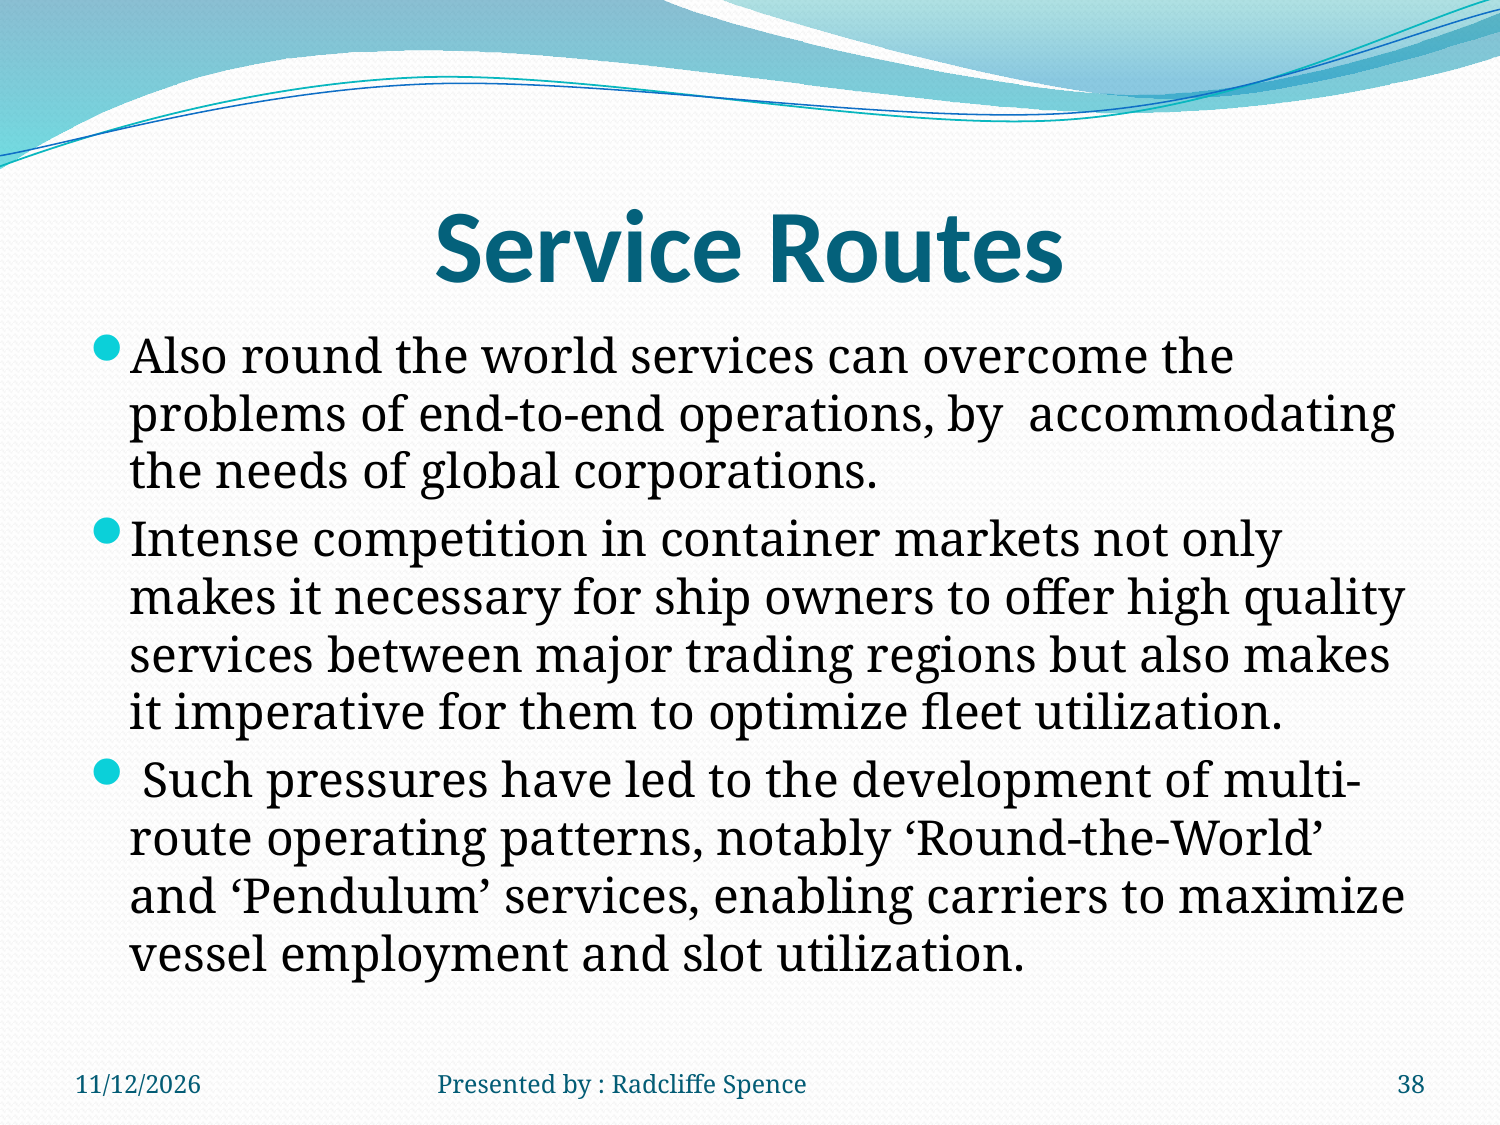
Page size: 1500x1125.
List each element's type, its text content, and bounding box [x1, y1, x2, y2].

footer Presented by : Radcliffe Spence [437, 1042, 988, 1103]
list Also round the world services can overcome the problems of end-to-end operations, by accommodating the needs of global corporations. Intense competition in container markets not only makes it necessary for ship owners to offer high quality services between major trading regions but also makes it imperative for them to optimize fleet utilization. Such pressures have led to the development of multi- route operating patterns, notably ‘Round-the-World’ and ‘Pendulum’ services, enabling carriers to maximize vessel employment and slot utilization. [75, 317, 1425, 1038]
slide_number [75, 1042, 425, 1103]
slide_number 38 [1299, 1042, 1425, 1103]
title Service Routes [75, 115, 1425, 303]
